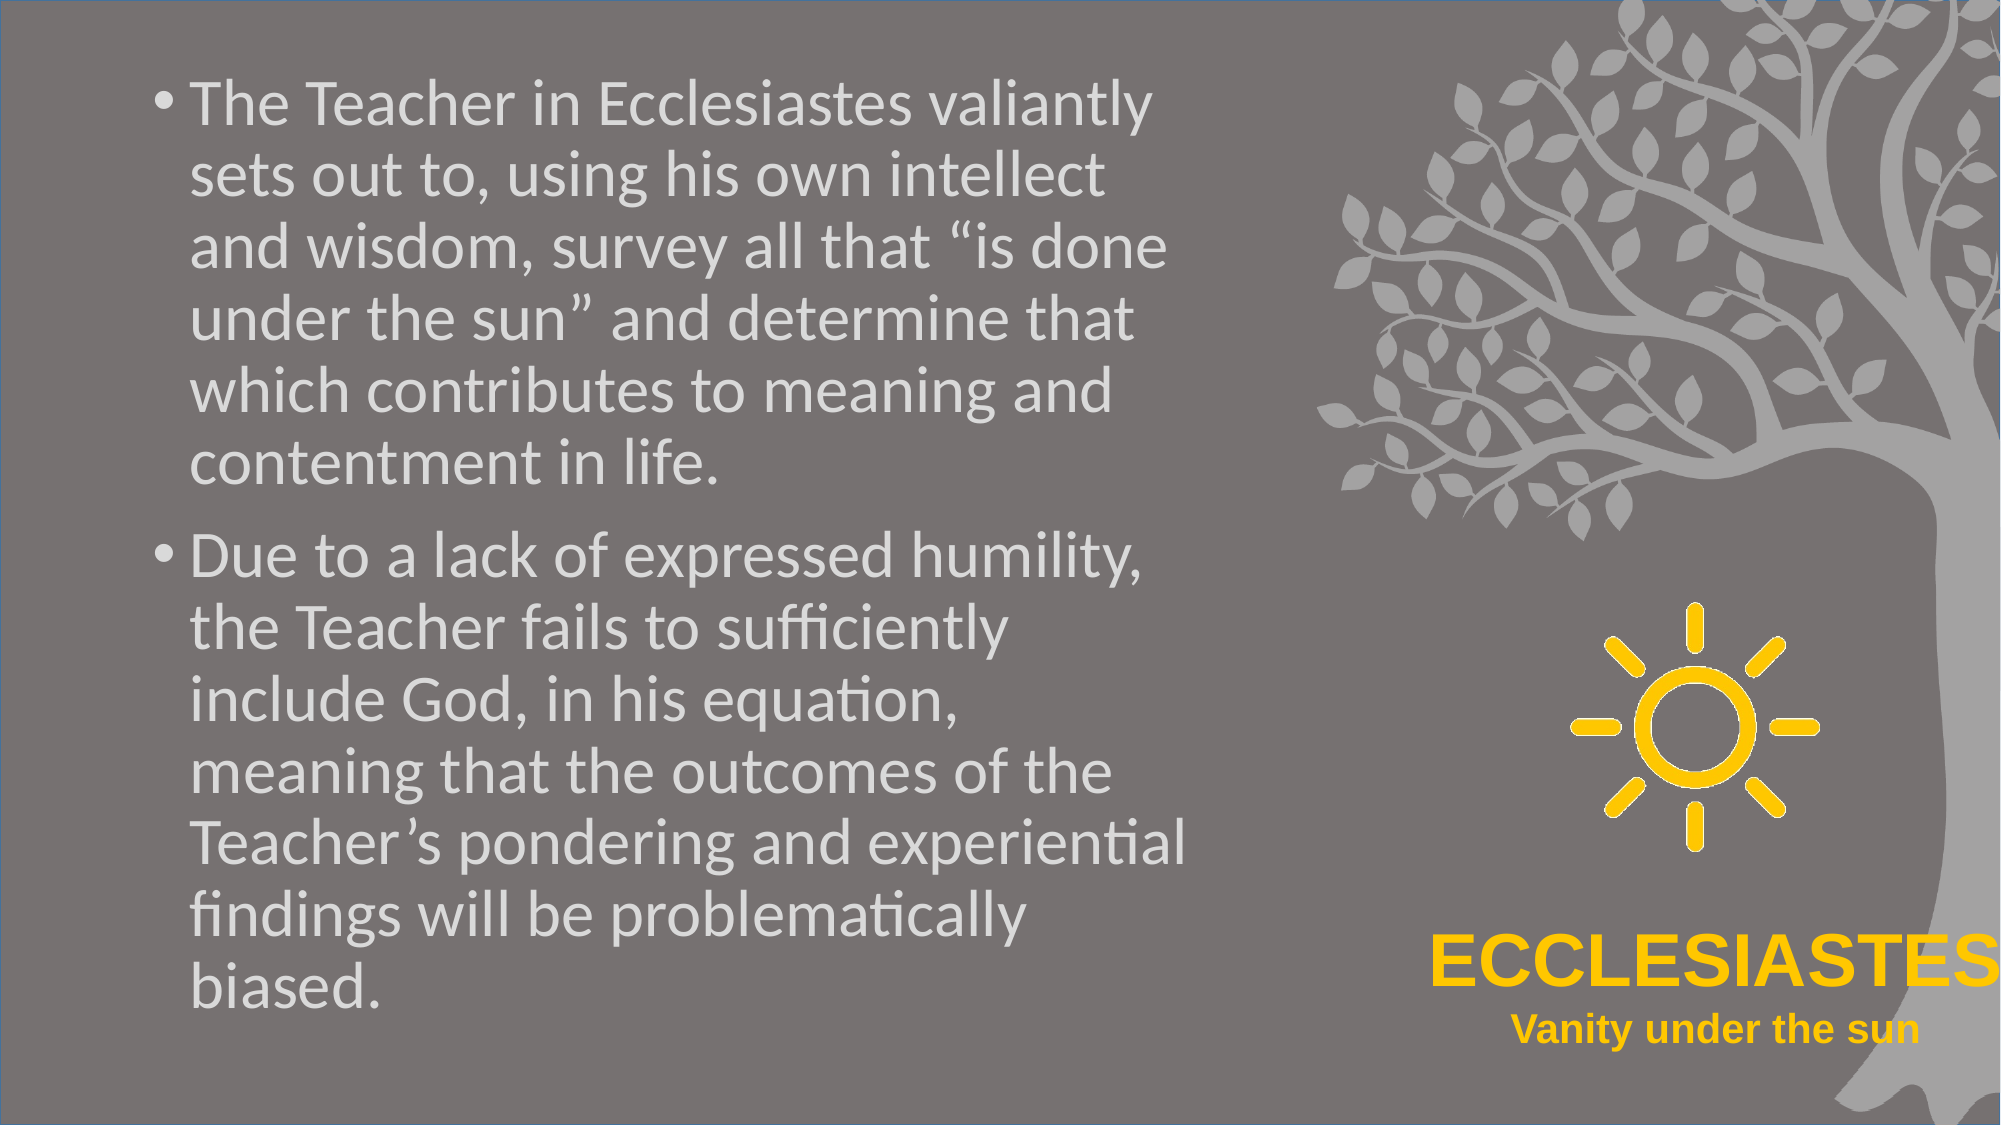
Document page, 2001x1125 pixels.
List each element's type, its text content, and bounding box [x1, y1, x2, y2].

list The Teacher in Ecclesiastes valiantly sets out to, using his own intellect and wisdom, survey all that “is done under the sun” and determine that which contributes to meaning and contentment in life. Due to a lack of expressed humility, the Teacher fails to sufficiently include God, in his equation, meaning that the outcomes of the Teacher’s pondering and experiential findings will be problematically biased. [137, 59, 1219, 1085]
picture [1540, 572, 1715, 882]
